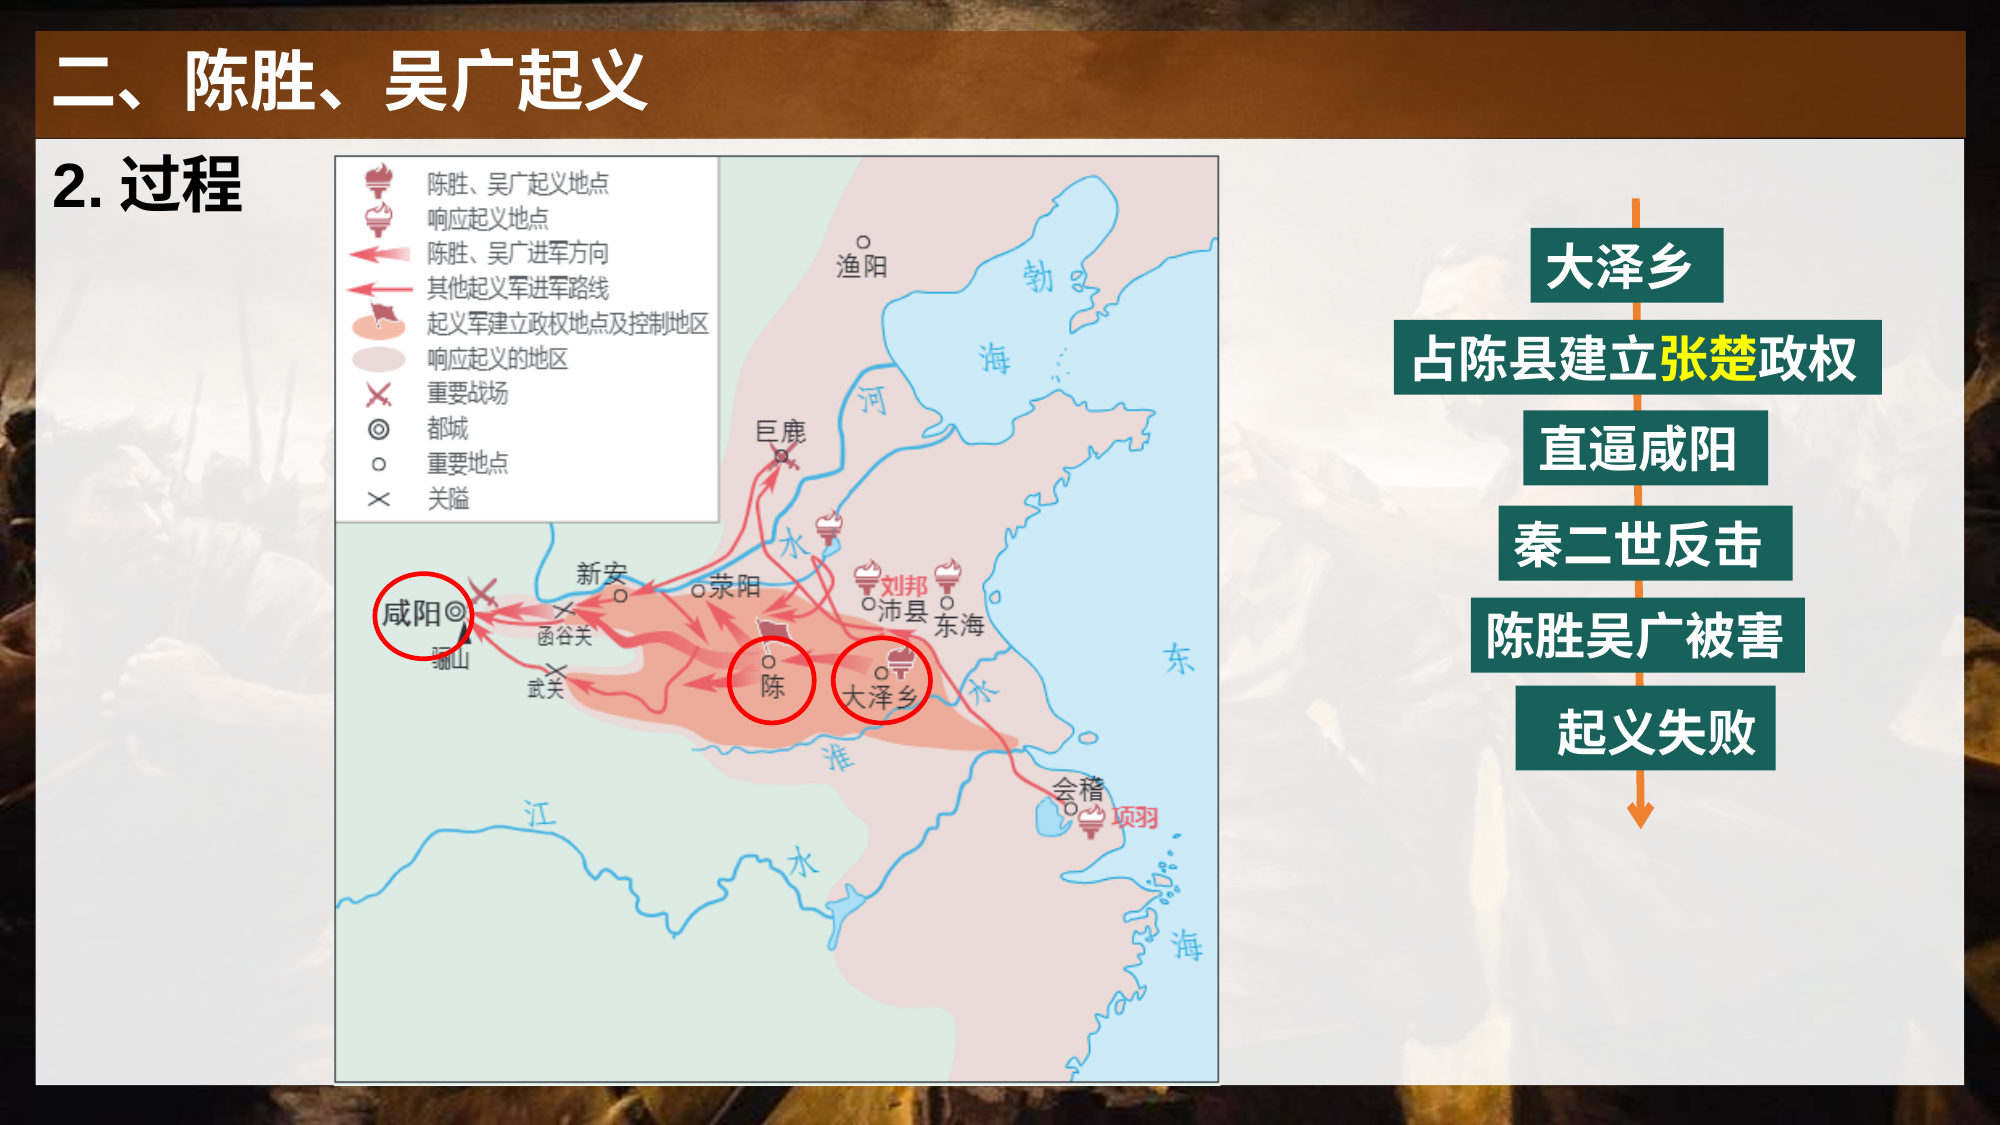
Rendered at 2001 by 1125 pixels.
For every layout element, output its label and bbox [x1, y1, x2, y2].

picture [0, 0, 2000, 1125]
text_box [1635, 197, 1642, 830]
